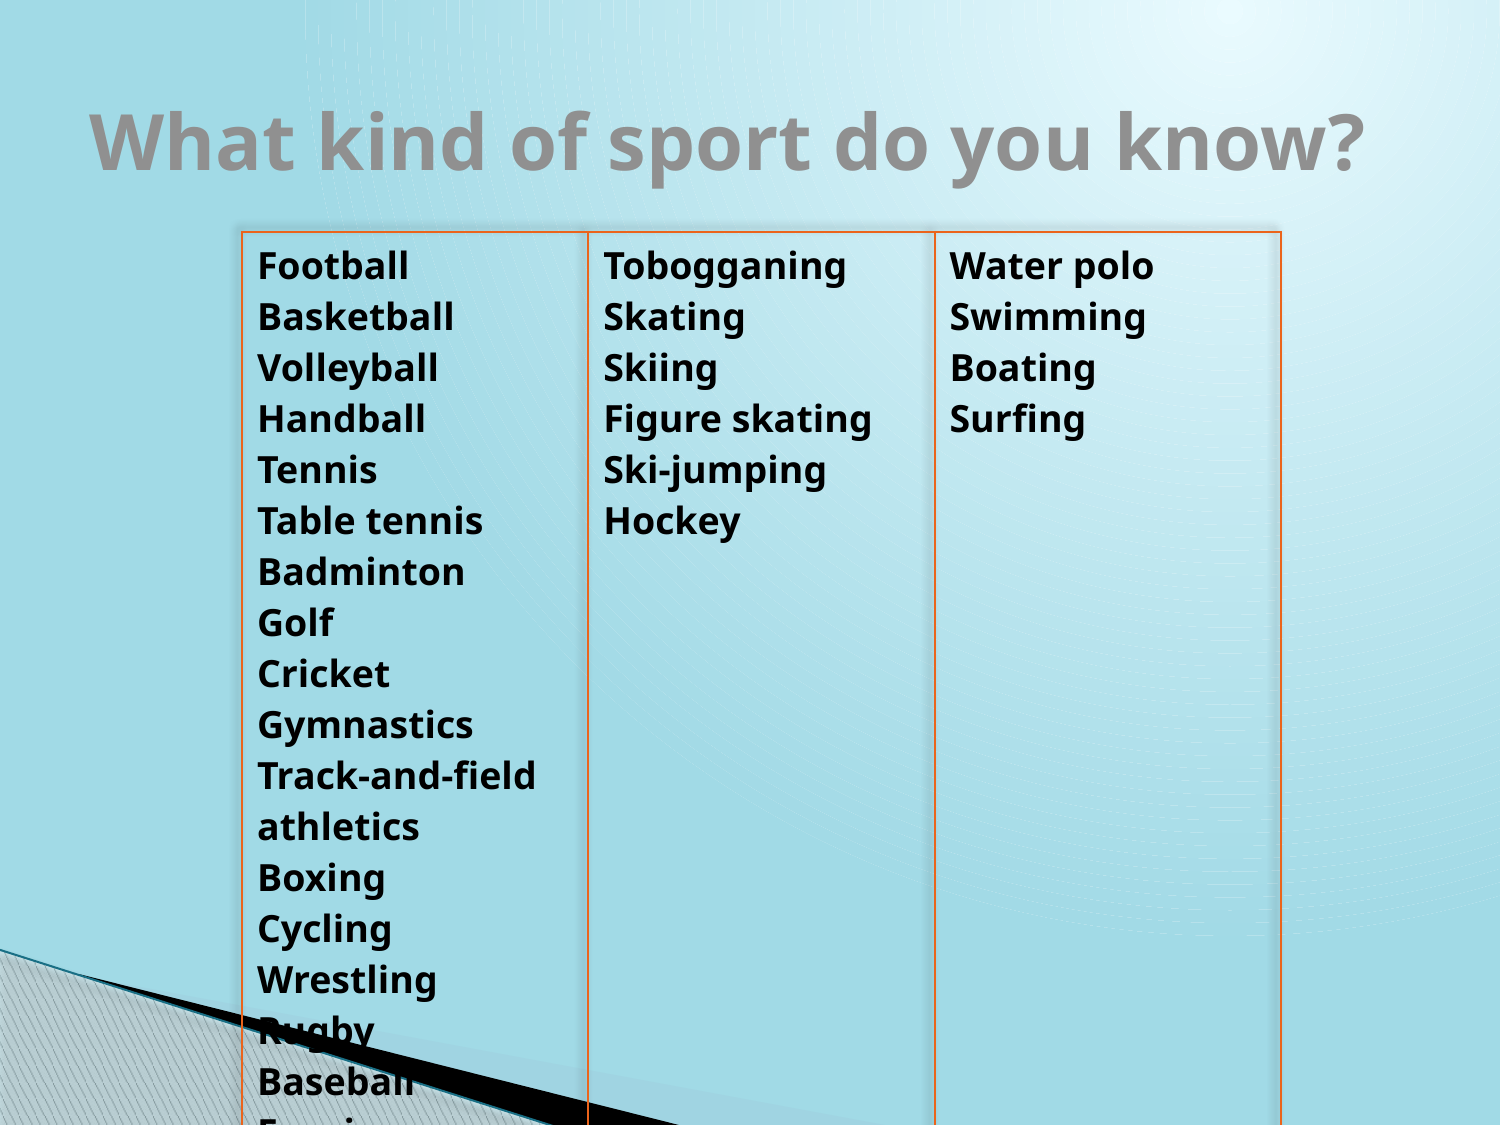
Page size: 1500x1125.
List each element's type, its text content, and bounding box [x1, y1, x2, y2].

table_header Tobogganing Skating Skiing Figure skating Ski-jumping Hockey [589, 233, 934, 1125]
table_header Football Basketball Volleyball Handball Tennis Table tennis Badminton Golf Cricket Gymnastics Track-and-field athletics Boxing Cycling Wrestling Rugby Baseball Fencing [243, 233, 587, 1125]
table_header Water polo Swimming Boating Surfing [936, 233, 1280, 1125]
title What kind of sport do you know? [75, 45, 1425, 233]
